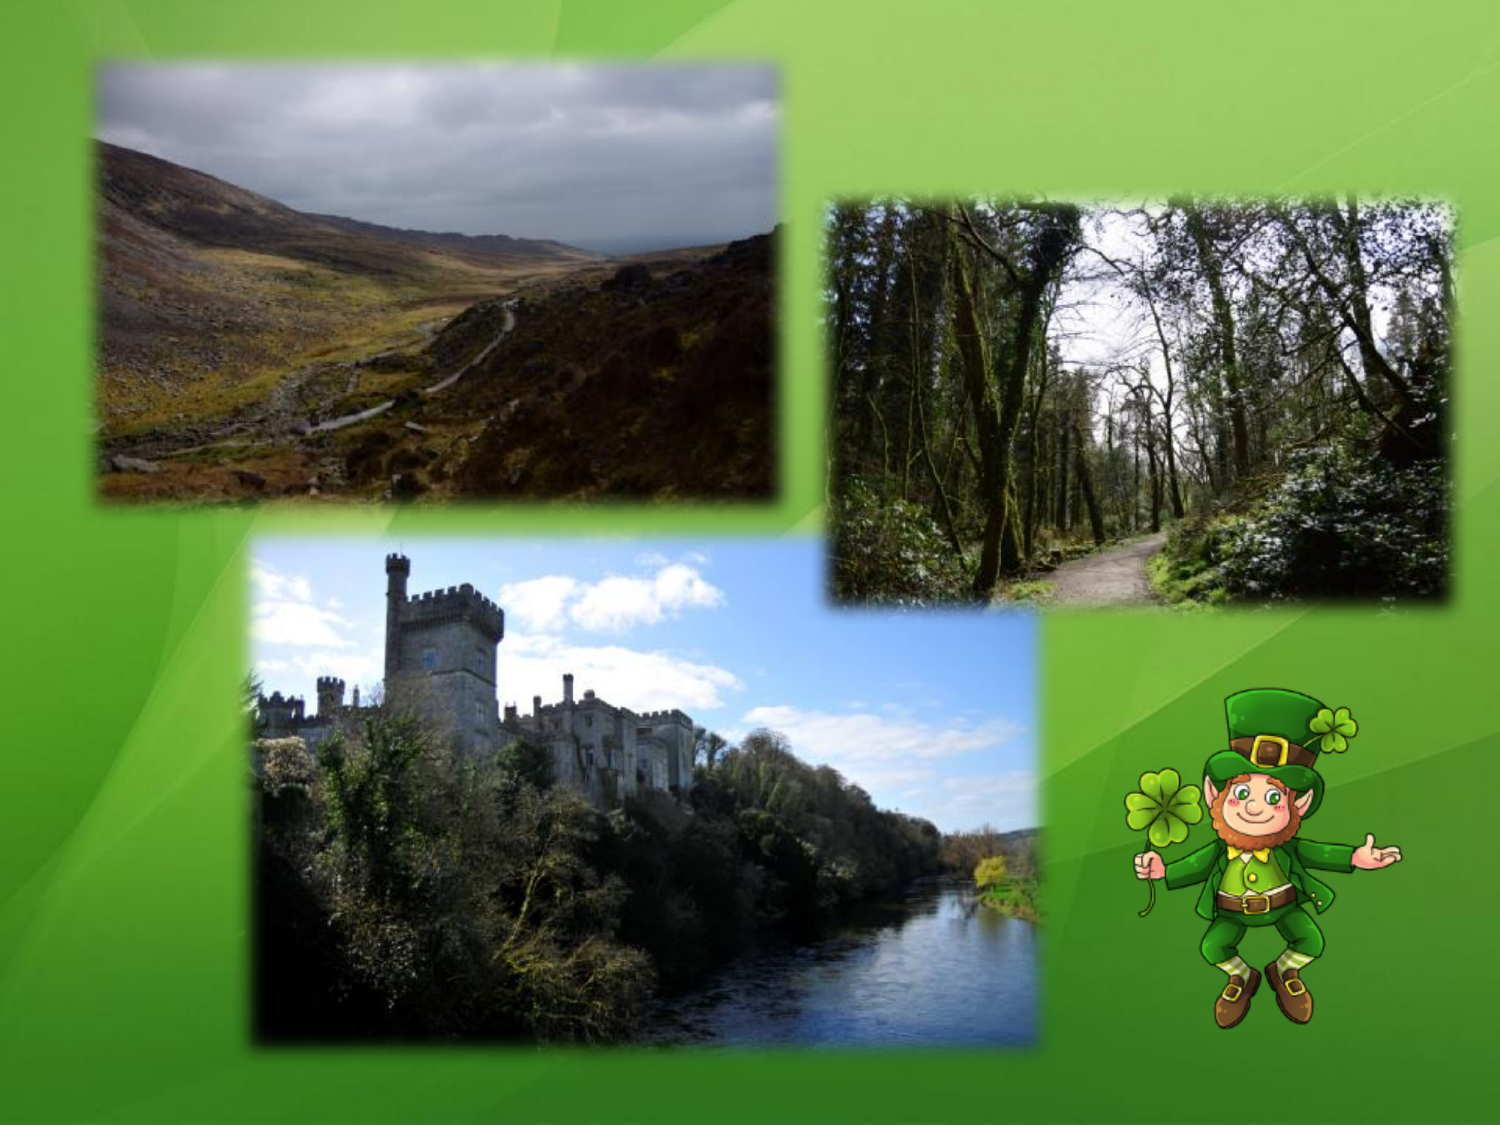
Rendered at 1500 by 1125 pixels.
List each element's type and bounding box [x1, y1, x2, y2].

picture [0, 0, 1500, 1125]
list [76, 42, 799, 525]
